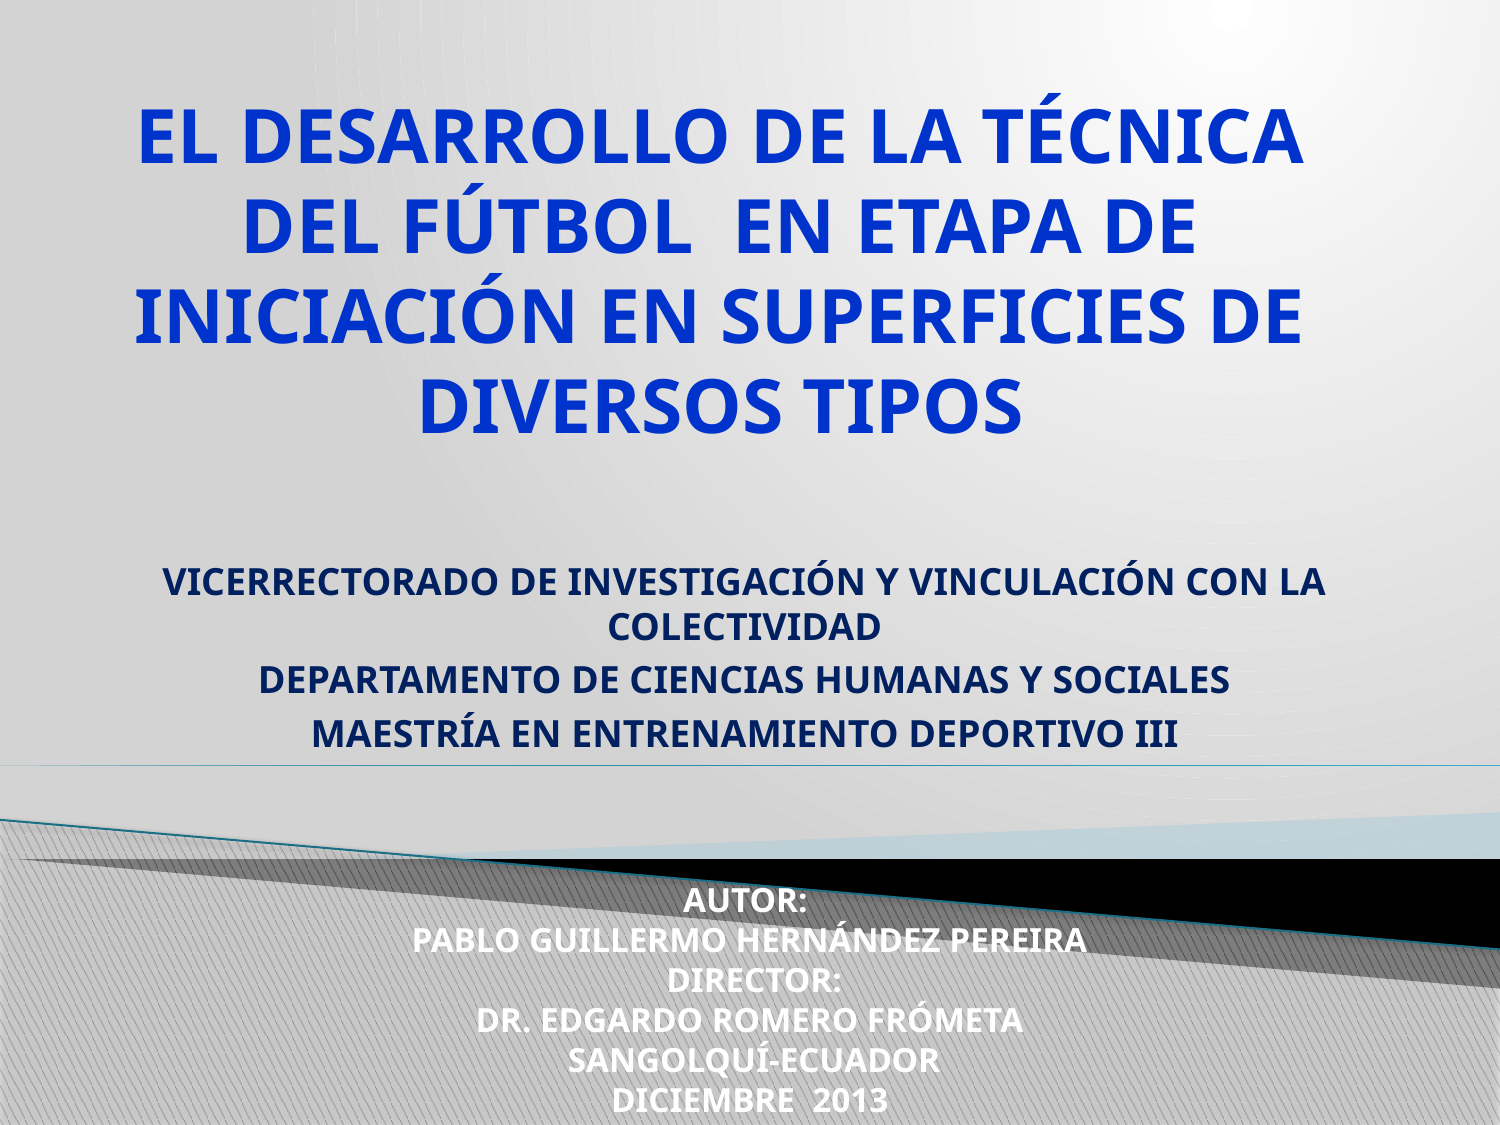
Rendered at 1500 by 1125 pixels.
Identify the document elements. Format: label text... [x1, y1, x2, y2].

title EL DESARROLLO DE LA TÉCNICA DEL FÚTBOL EN ETAPA DE INICIACIÓN EN SUPERFICIES DE DIVERSOS TIPOS [53, 171, 1388, 457]
subtitle VICERRECTORADO DE INVESTIGACIÓN Y VINCULACIÓN CON LA COLECTIVIDAD DEPARTAMENTO DE CIENCIAS HUMANAS Y SOCIALES MAESTRÍA EN ENTRENAMIENTO DEPORTIVO III [112, 550, 1388, 748]
text_box AUTOR: PABLO GUILLERMO HERNÁNDEZ PEREIRA DIRECTOR: DR. EDGARDO ROMERO FRÓMETA SANGOLQUÍ-ECUADOR DICIEMBRE 2013 [230, 871, 1270, 1125]
picture [5, 859, 568, 878]
picture [1270, 931, 1500, 989]
